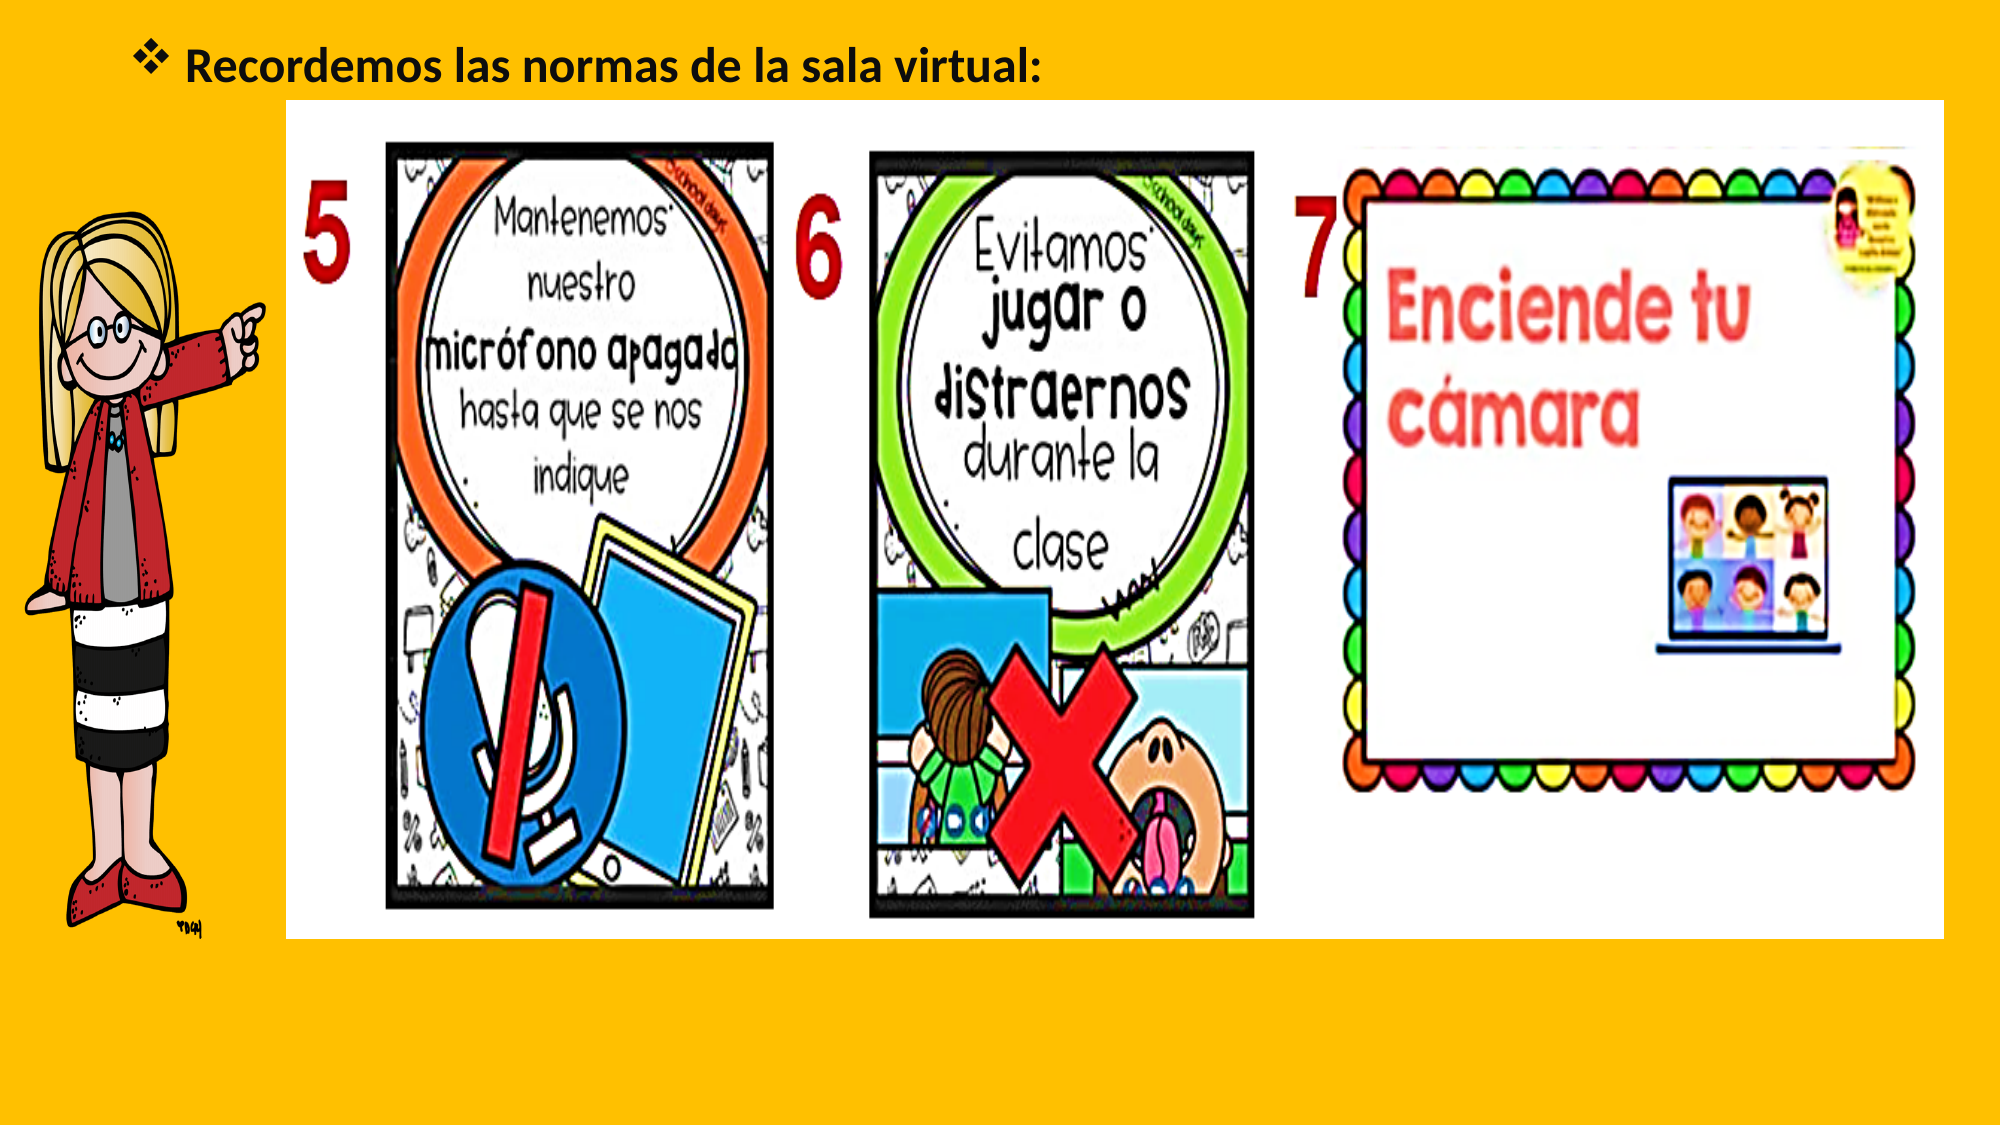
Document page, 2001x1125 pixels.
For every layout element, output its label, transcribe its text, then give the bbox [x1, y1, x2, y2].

picture [286, 100, 1944, 939]
text_box Recordemos las normas de la sala virtual: [114, 24, 1190, 100]
picture [24, 209, 266, 939]
